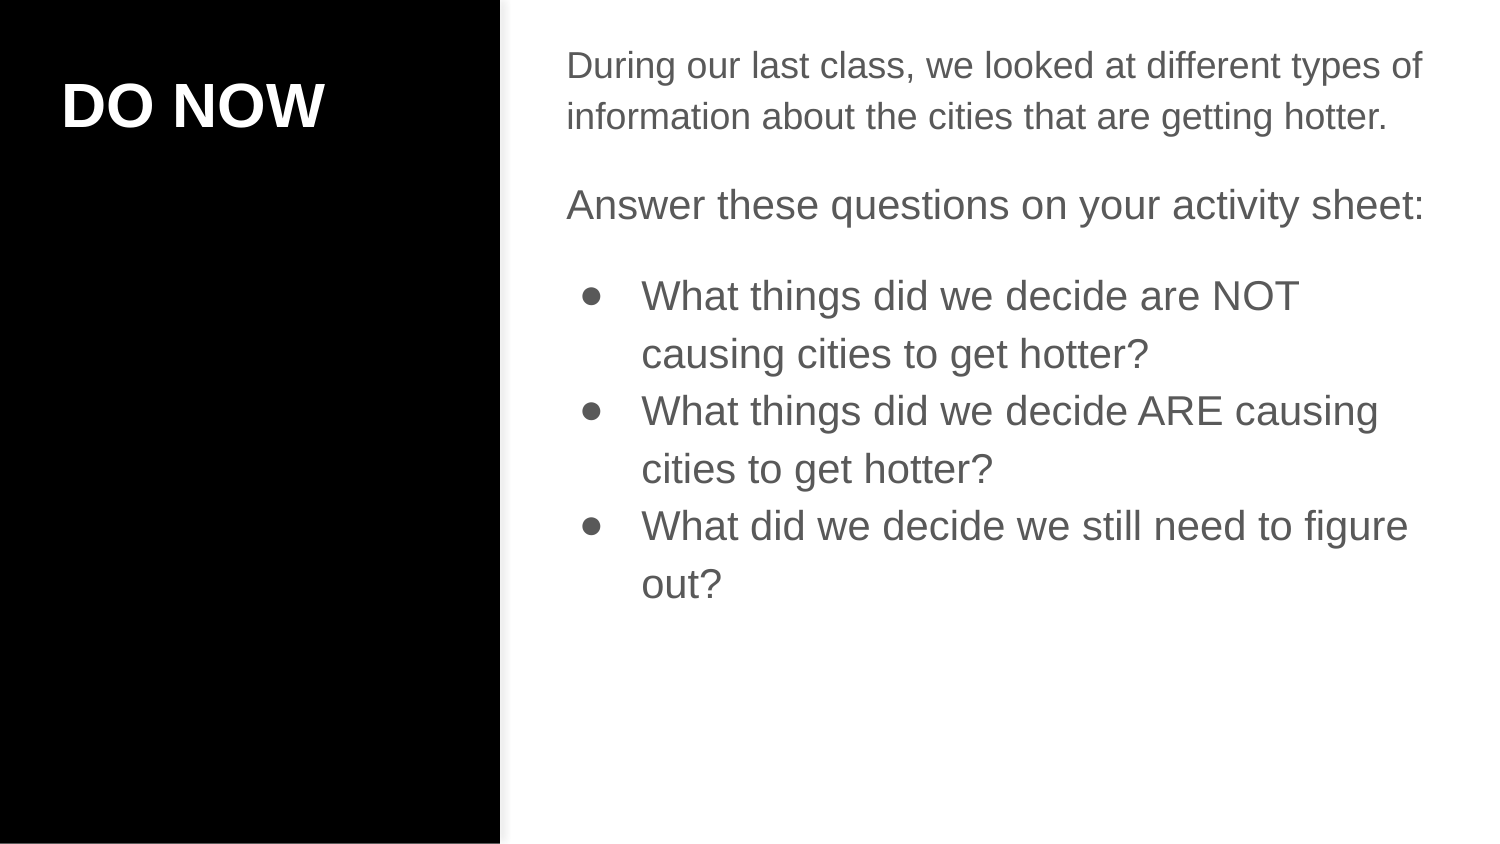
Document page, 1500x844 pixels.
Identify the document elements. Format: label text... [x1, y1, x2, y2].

list During our last class, we looked at different types of information about the cities that are getting hotter. Answer these questions on your activity sheet: What things did we decide are NOT causing cities to get hotter? What things did we decide ARE causing cities to get hotter? What did we decide we still need to figure out? [551, 18, 1446, 720]
title DO NOW [46, 50, 454, 751]
